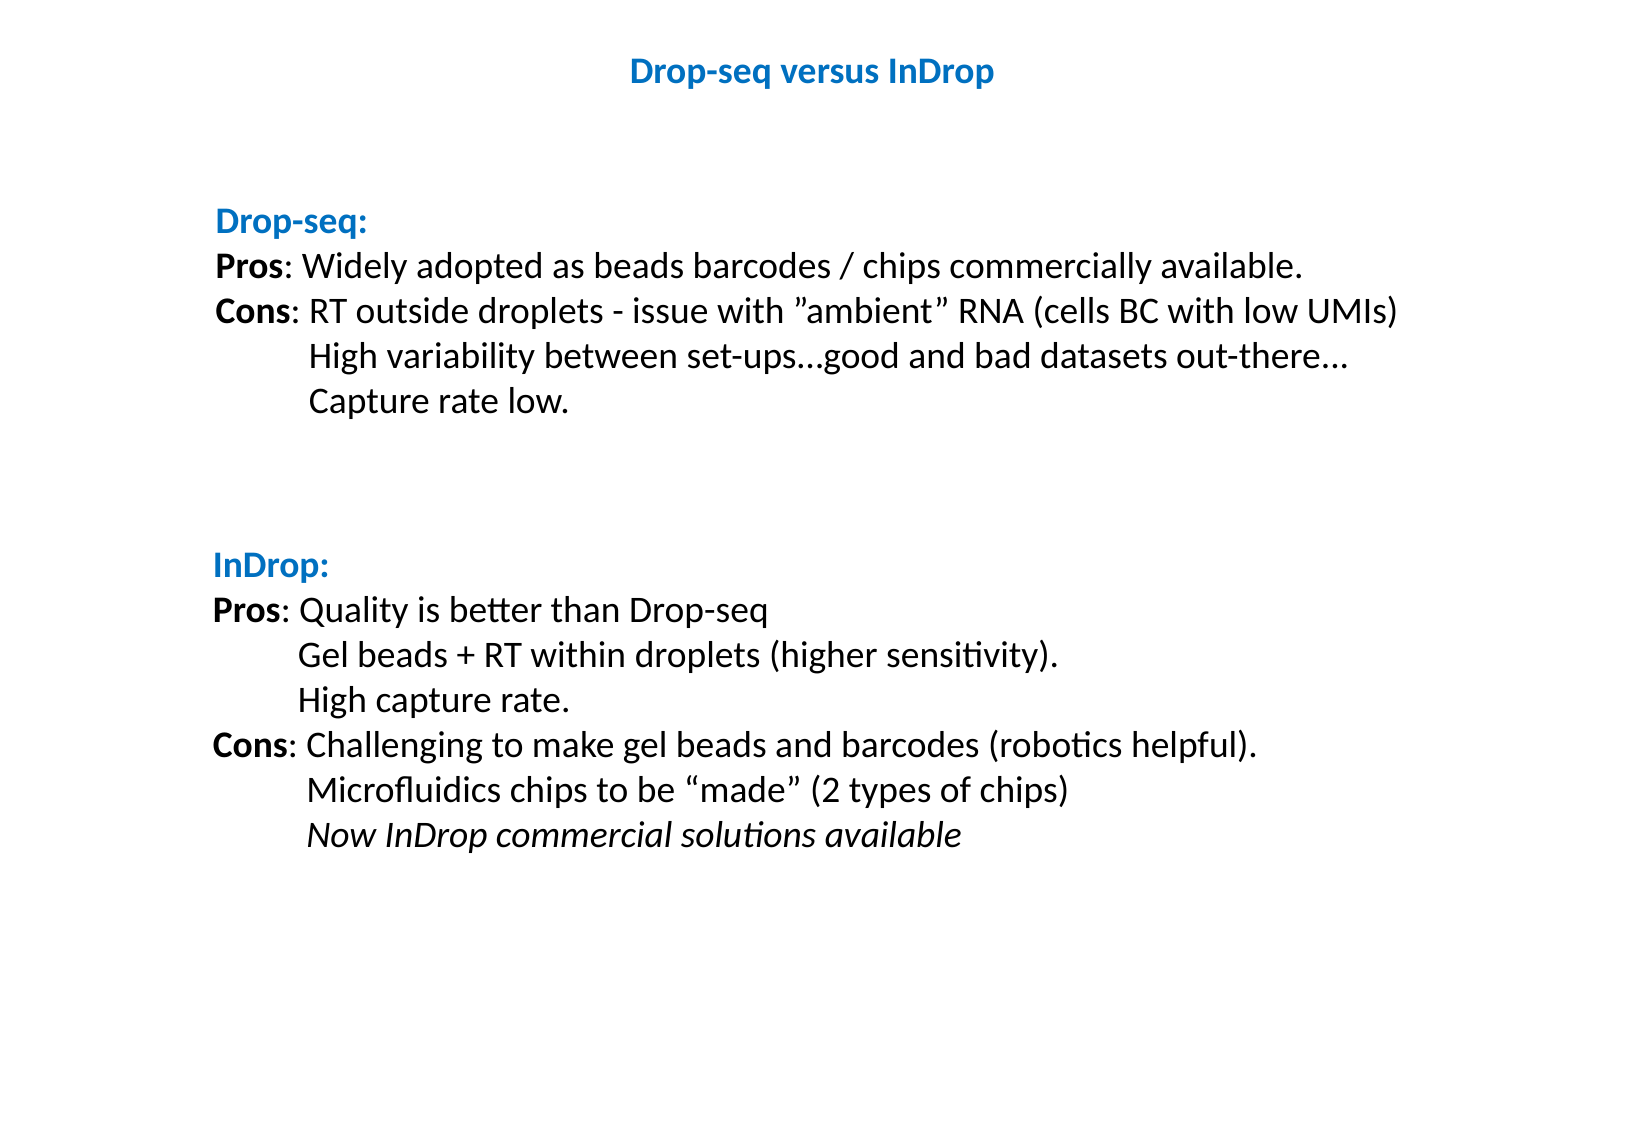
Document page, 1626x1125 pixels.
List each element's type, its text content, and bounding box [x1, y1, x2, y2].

text_box Drop-seq versus InDrop [614, 38, 1010, 99]
text_box InDrop: Pros: Quality is better than Drop-seq Gel beads + RT within droplets (higher sensitivity). High capture rate. Cons: Challenging to make gel beads and barcodes (robotics helpful). Microfluidics chips to be “made” (2 types of chips) Now InDrop commercial solutions available [198, 532, 1275, 863]
text_box Drop-seq: Pros: Widely adopted as beads barcodes / chips commercially available. Cons: RT outside droplets - issue with ”ambient” RNA (cells BC with low UMIs) High variability between set-ups…good and bad datasets out-there... Capture rate low. [200, 188, 1415, 429]
